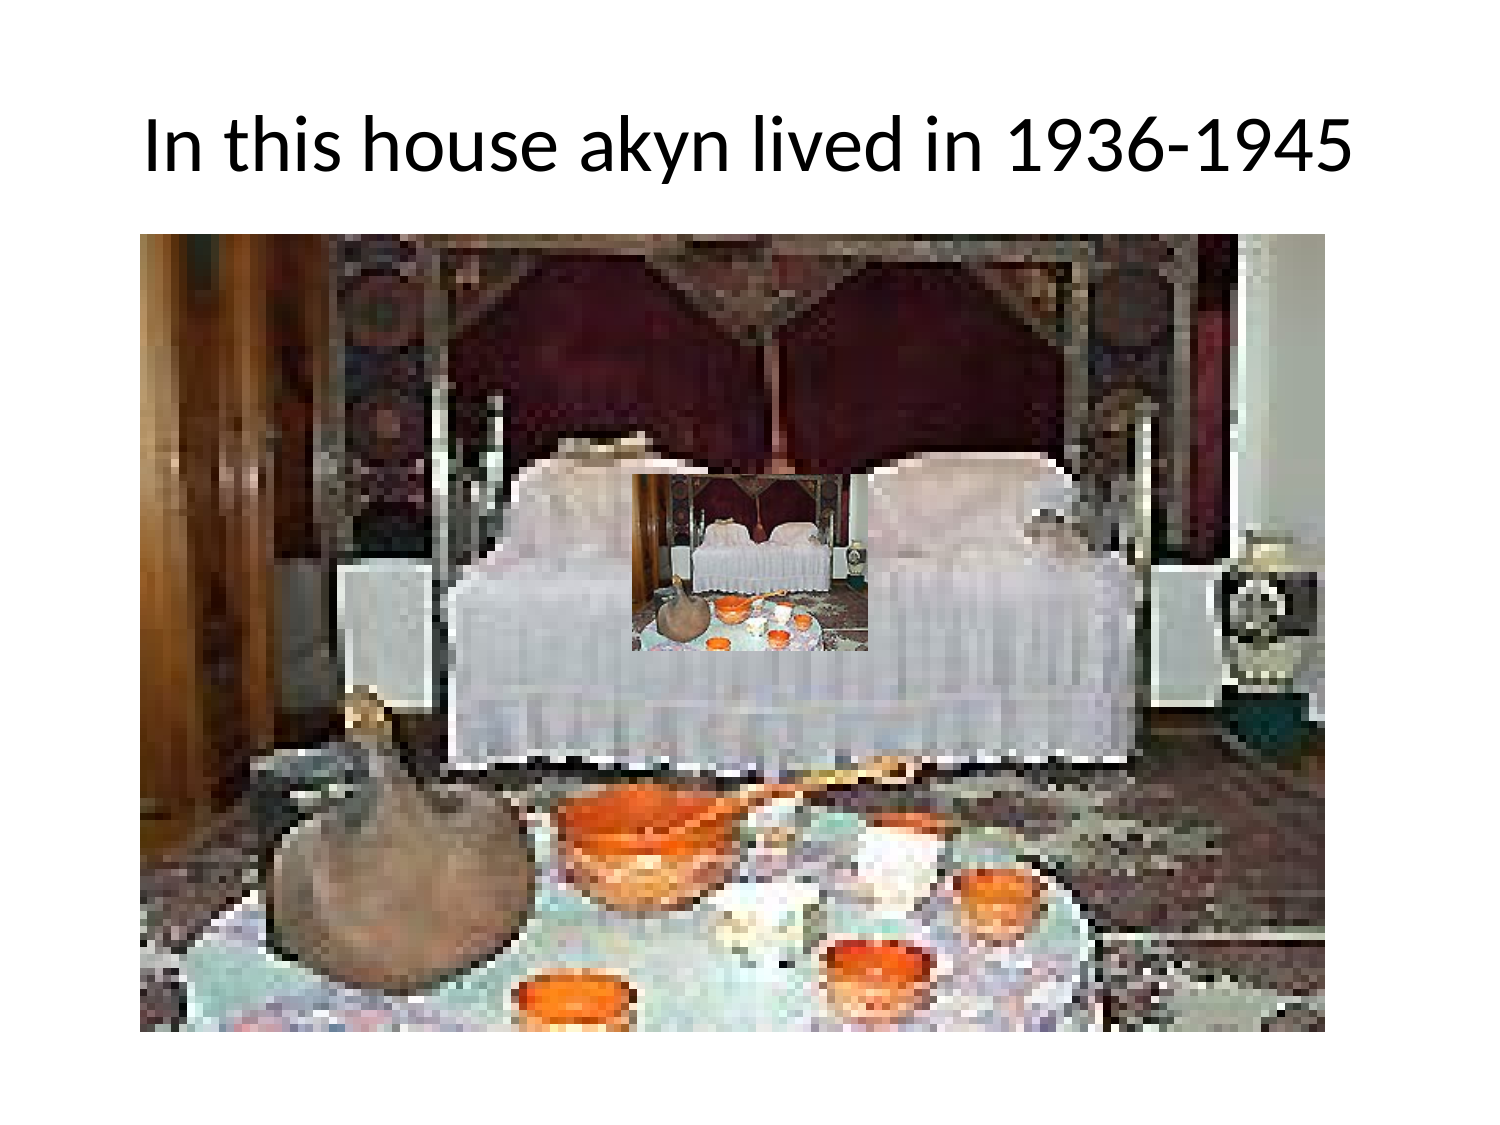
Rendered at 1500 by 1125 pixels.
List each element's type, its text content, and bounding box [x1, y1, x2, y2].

title In this house akyn lived in 1936-1945 [75, 45, 1425, 233]
picture [632, 473, 868, 651]
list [140, 234, 1325, 1032]
